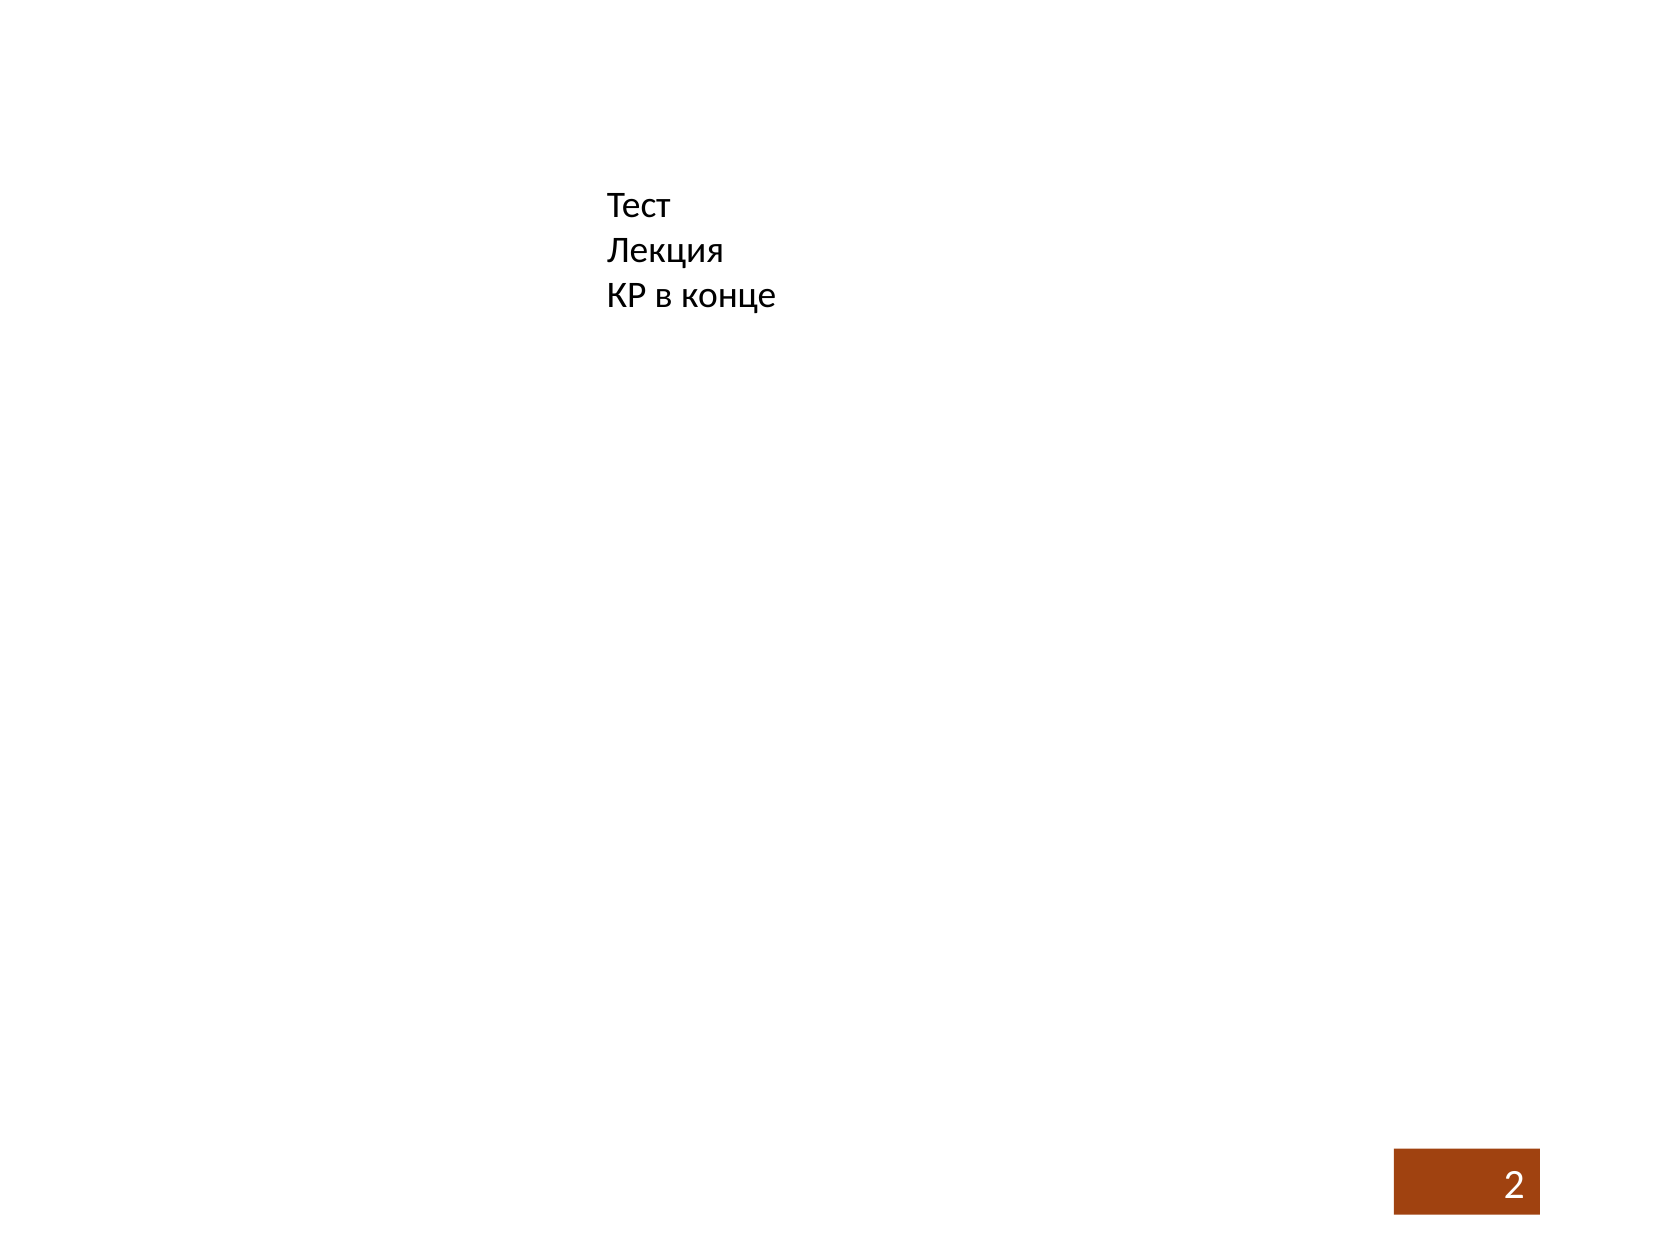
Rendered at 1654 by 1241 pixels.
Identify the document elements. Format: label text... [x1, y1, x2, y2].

text_box Тест Лекция КР в конце [592, 172, 1098, 413]
slide_number 2 [1393, 1148, 1540, 1215]
